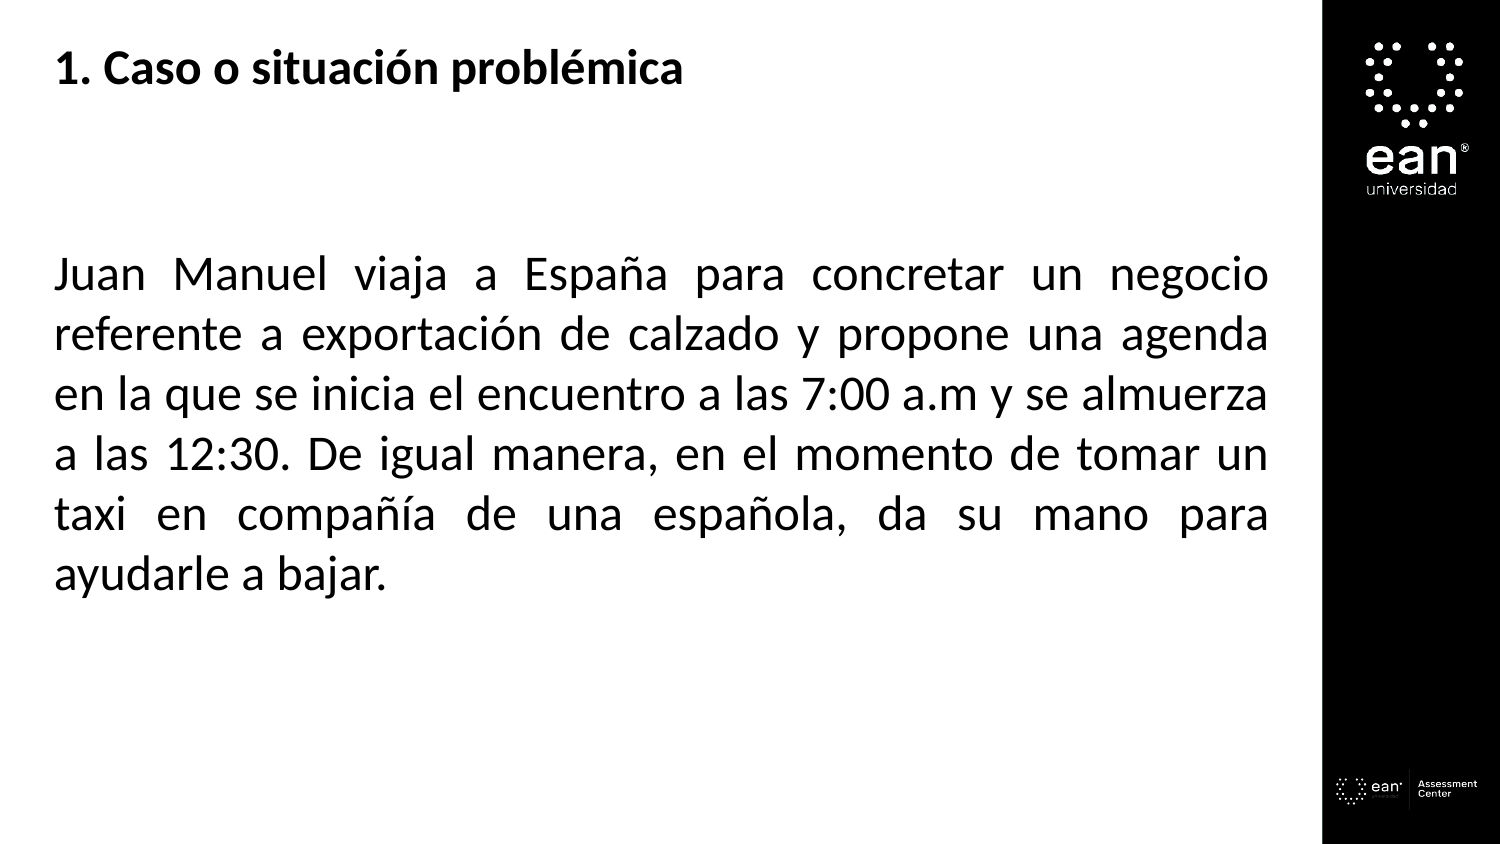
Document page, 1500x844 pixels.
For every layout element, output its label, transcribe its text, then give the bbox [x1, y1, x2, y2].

picture [0, 0, 1500, 844]
text_box Juan Manuel viaja a España para concretar un negocio referente a exportación de calzado y propone una agenda en la que se inicia el encuentro a las 7:00 a.m y se almuerza a las 12:30. De igual manera, en el momento de tomar un taxi en compañía de una española, da su mano para ayudarle a bajar. [39, 232, 1285, 608]
text_box 1. Caso o situación problémica [39, 27, 797, 102]
